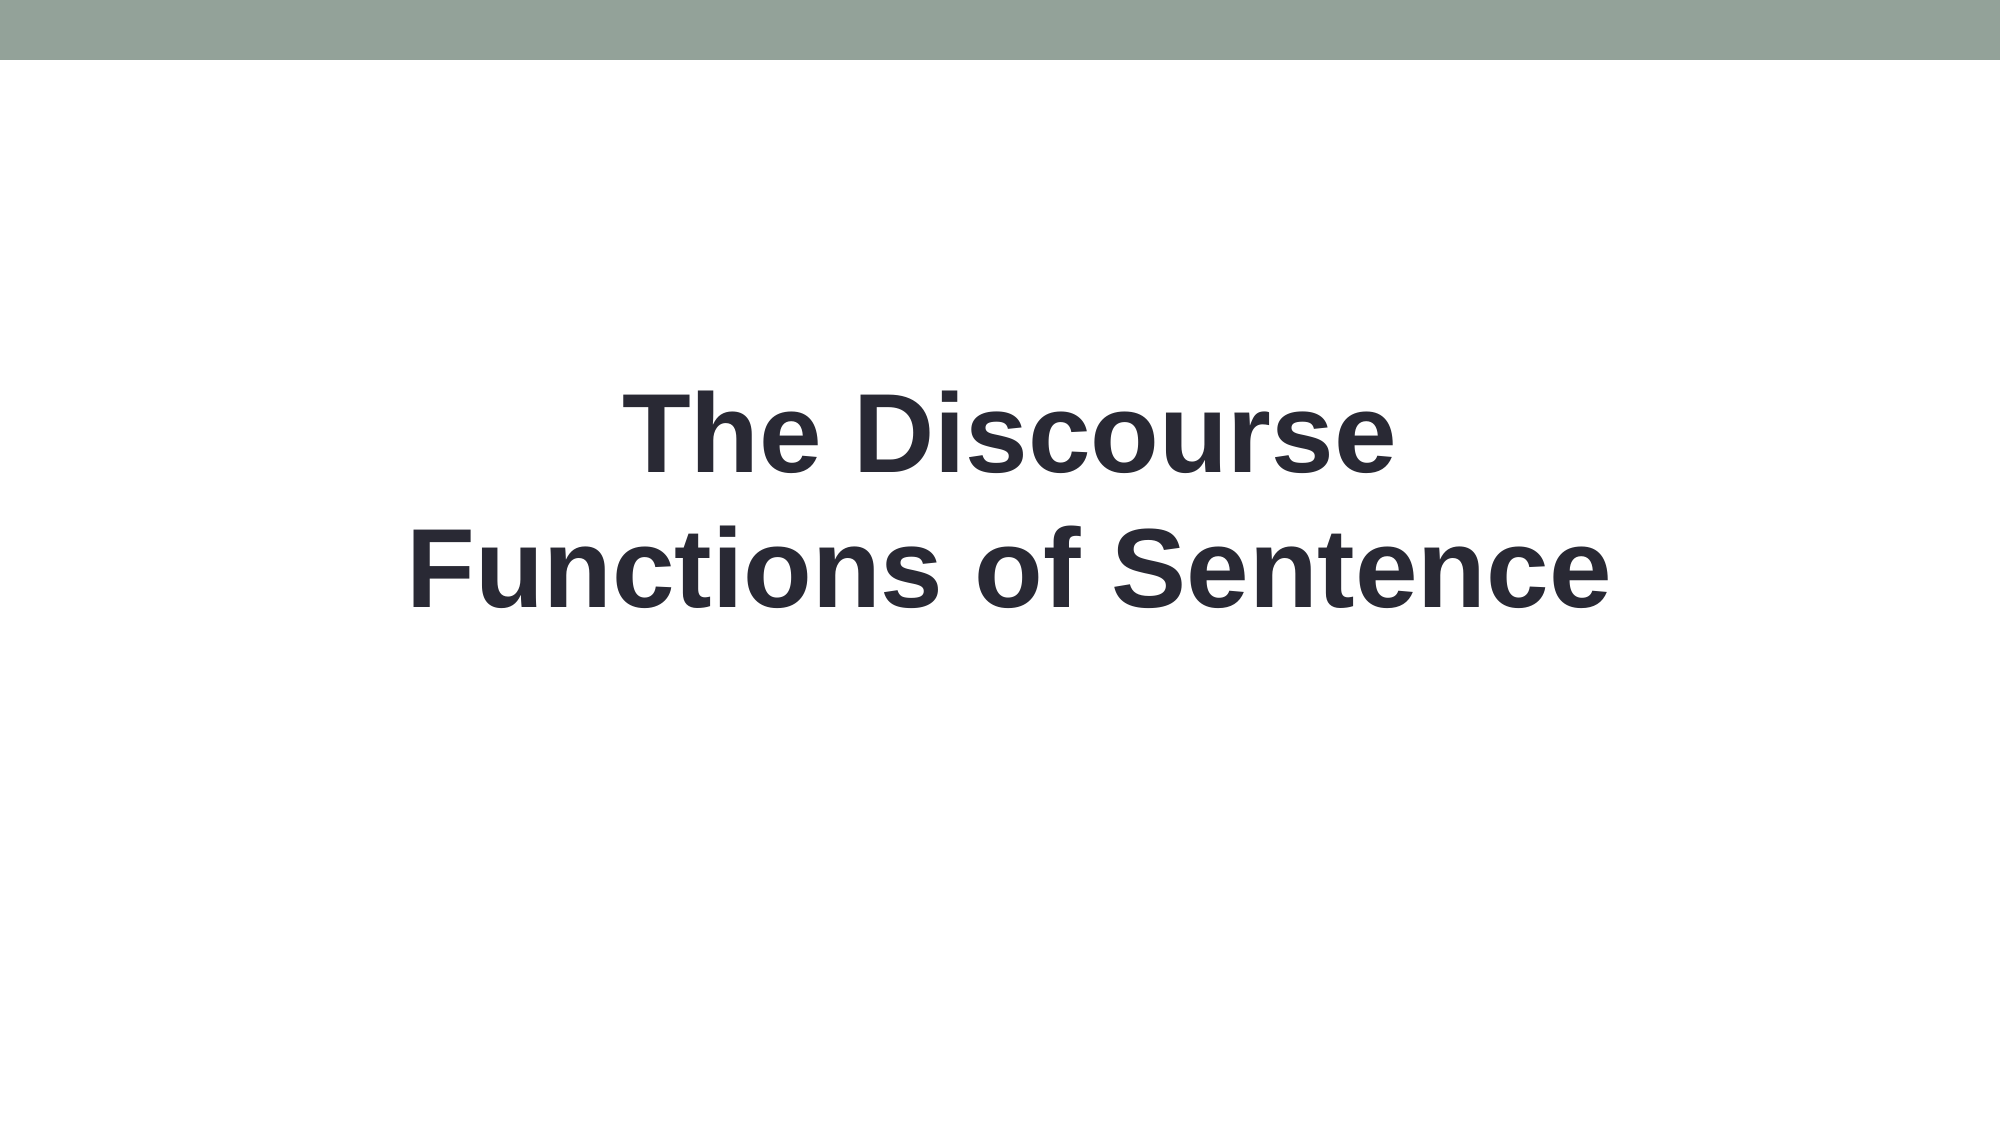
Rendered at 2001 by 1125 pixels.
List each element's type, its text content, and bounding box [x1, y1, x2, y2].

text_box The Discourse Functions of Sentence [385, 352, 1634, 638]
